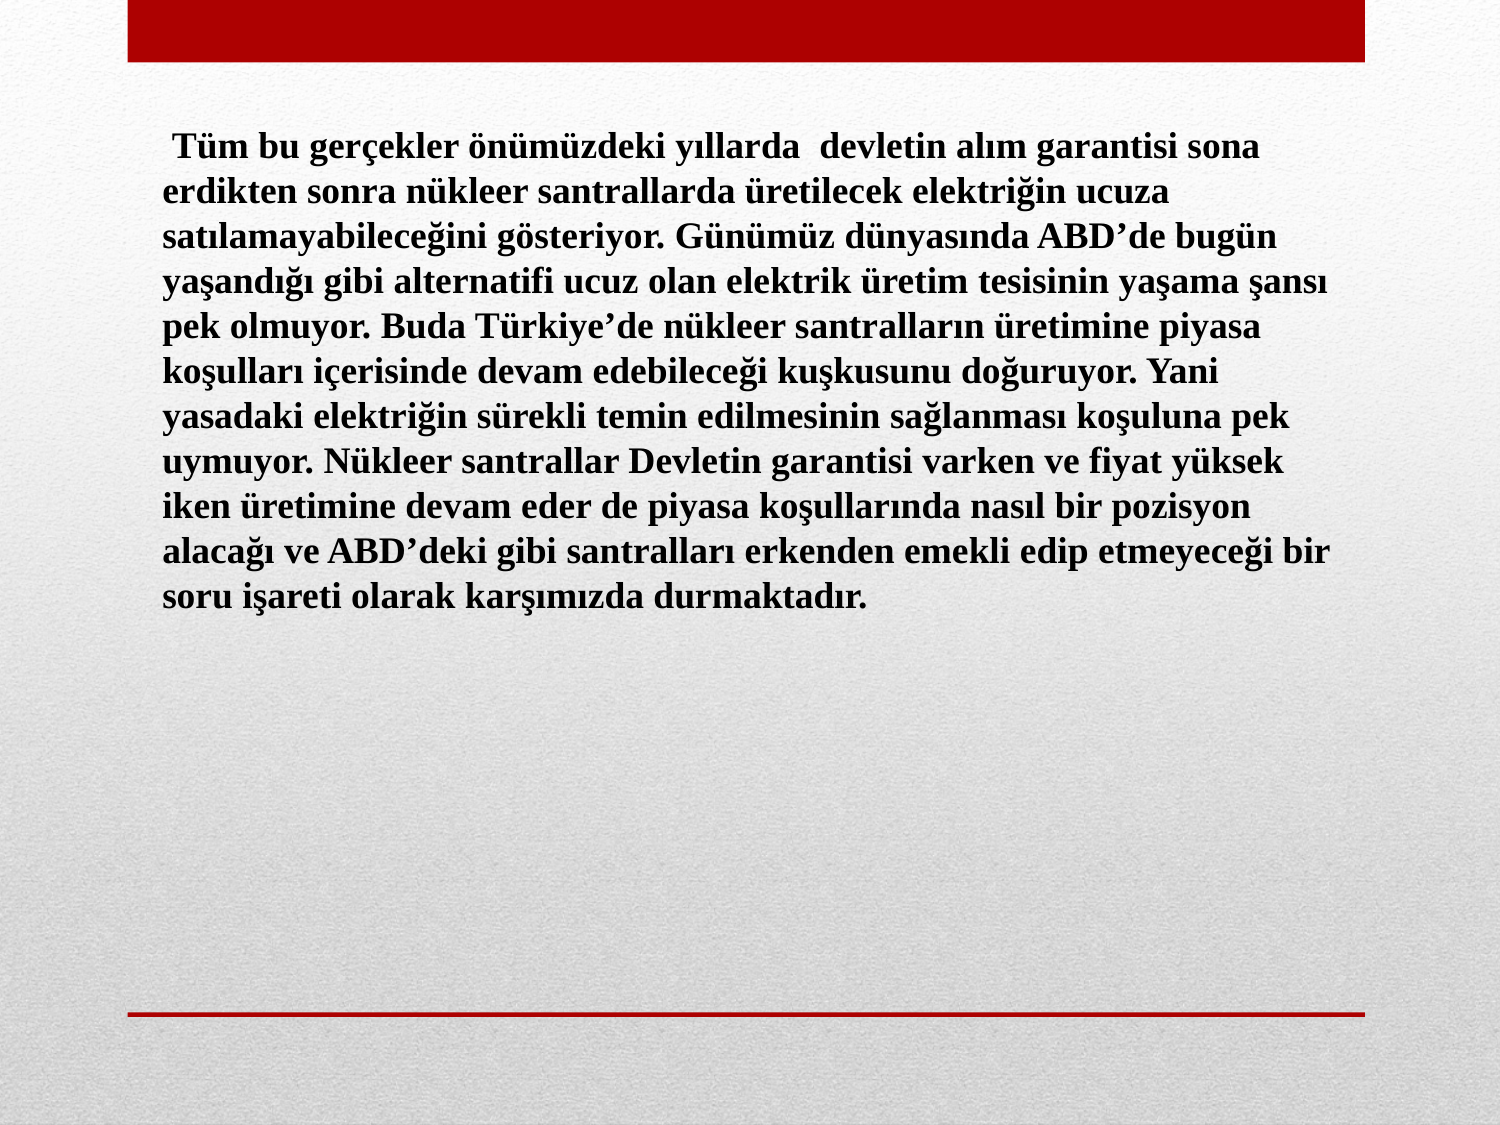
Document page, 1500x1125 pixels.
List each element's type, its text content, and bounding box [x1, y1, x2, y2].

text_box Tüm bu gerçekler önümüzdeki yıllarda devletin alım garantisi sona erdikten sonra nükleer santrallarda üretilecek elektriğin ucuza satılamayabileceğini gösteriyor. Günümüz dünyasında ABD’de bugün yaşandığı gibi alternatifi ucuz olan elektrik üretim tesisinin yaşama şansı pek olmuyor. Buda Türkiye’de nükleer santralların üretimine piyasa koşulları içerisinde devam edebileceği kuşkusunu doğuruyor. Yani yasadaki elektriğin sürekli temin edilmesinin sağlanması koşuluna pek uymuyor. Nükleer santrallar Devletin garantisi varken ve fiyat yüksek iken üretimine devam eder de piyasa koşullarında nasıl bir pozisyon alacağı ve ABD’deki gibi santralları erkenden emekli edip etmeyeceği bir soru işareti olarak karşımızda durmaktadır. [147, 113, 1376, 624]
